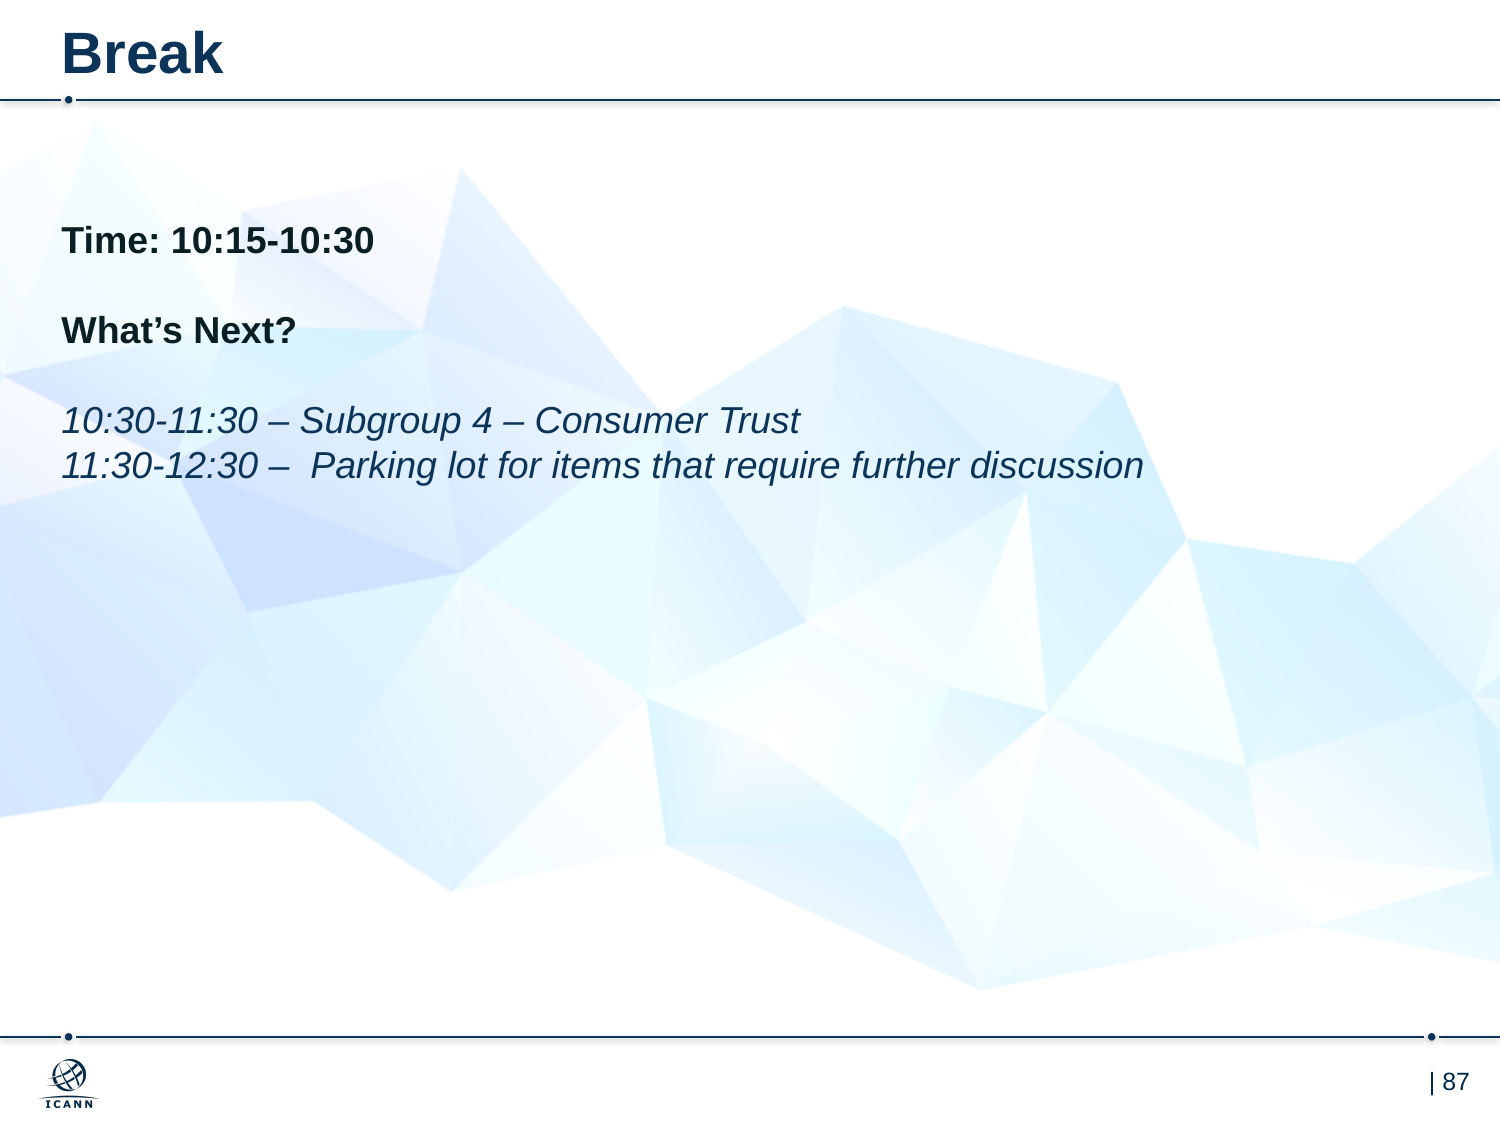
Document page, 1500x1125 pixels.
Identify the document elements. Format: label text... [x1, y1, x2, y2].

text_box Time: 10:15-10:30 What’s Next? 10:30-11:30 – Subgroup 4 – Consumer Trust 11:30-12:30 – Parking lot for items that require further discussion [61, 215, 1376, 532]
picture [0, 0, 1500, 1125]
title Break [61, 7, 1376, 82]
